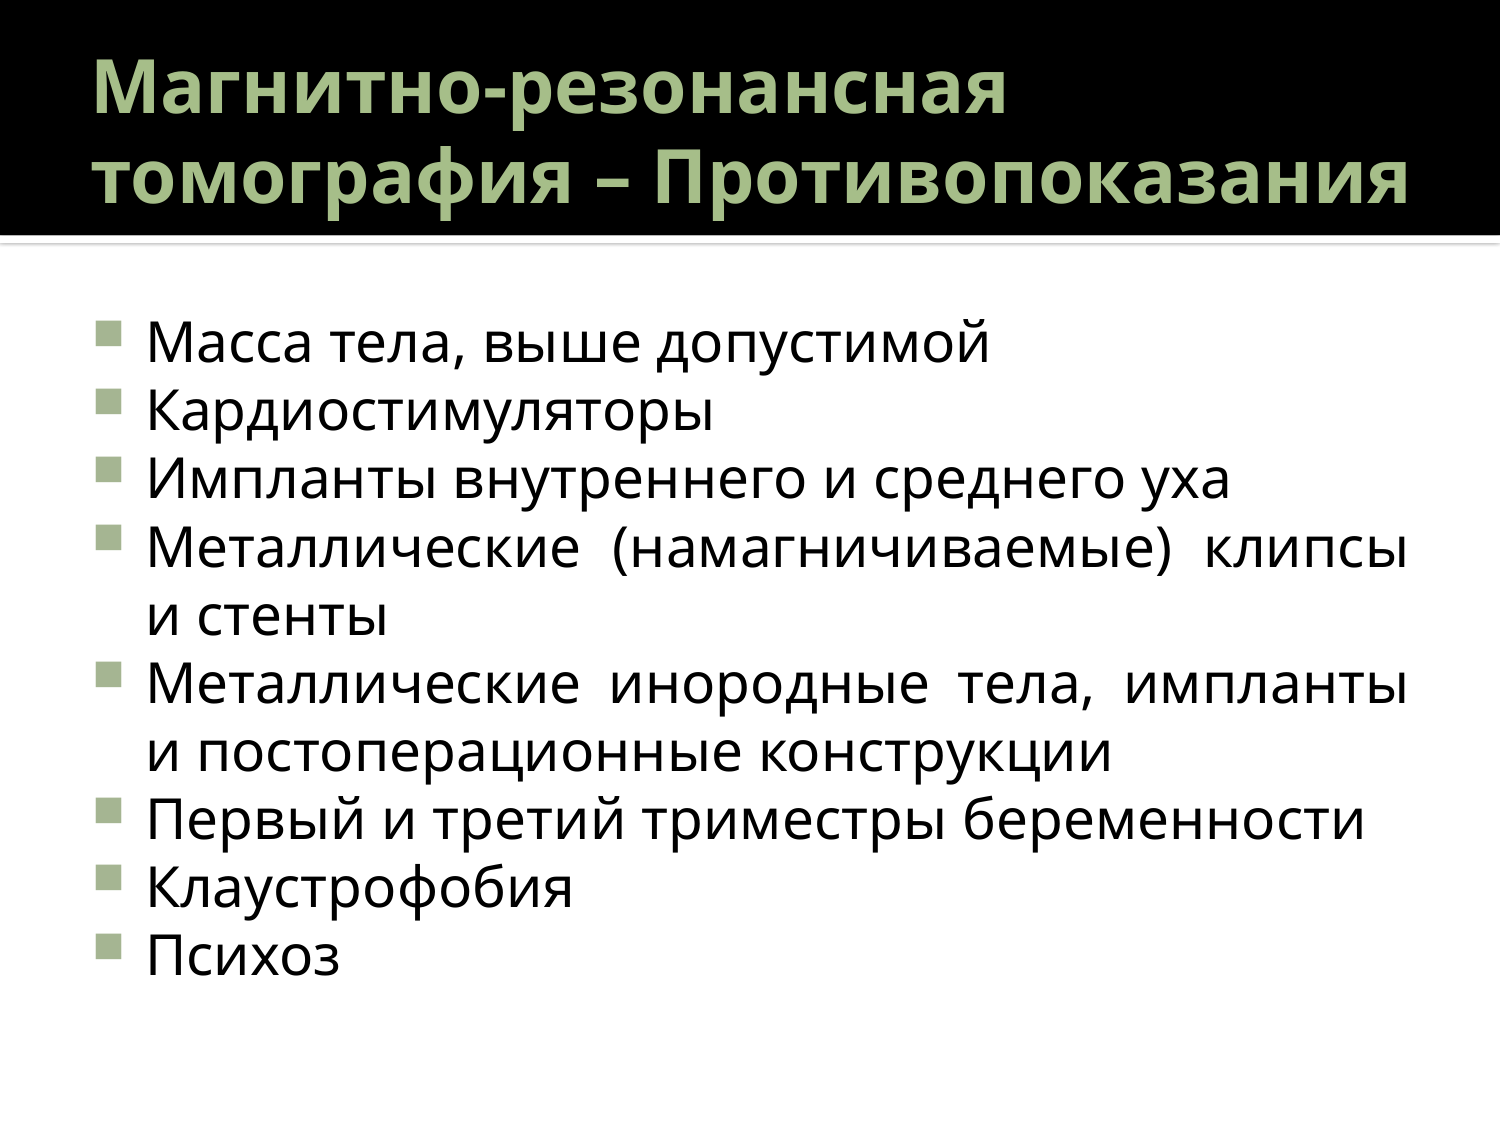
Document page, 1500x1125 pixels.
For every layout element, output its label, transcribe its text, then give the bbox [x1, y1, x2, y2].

list Масса тела, выше допустимой Кардиостимуляторы Импланты внутреннего и среднего уха Металлические (намагничиваемые) клипсы и стенты Металлические инородные тела, импланты и постоперационные конструкции Первый и третий триместры беременности Клаустрофобия Психоз [75, 291, 1425, 1071]
title Магнитно-резонансная томография – Противопоказания [75, 25, 1425, 231]
